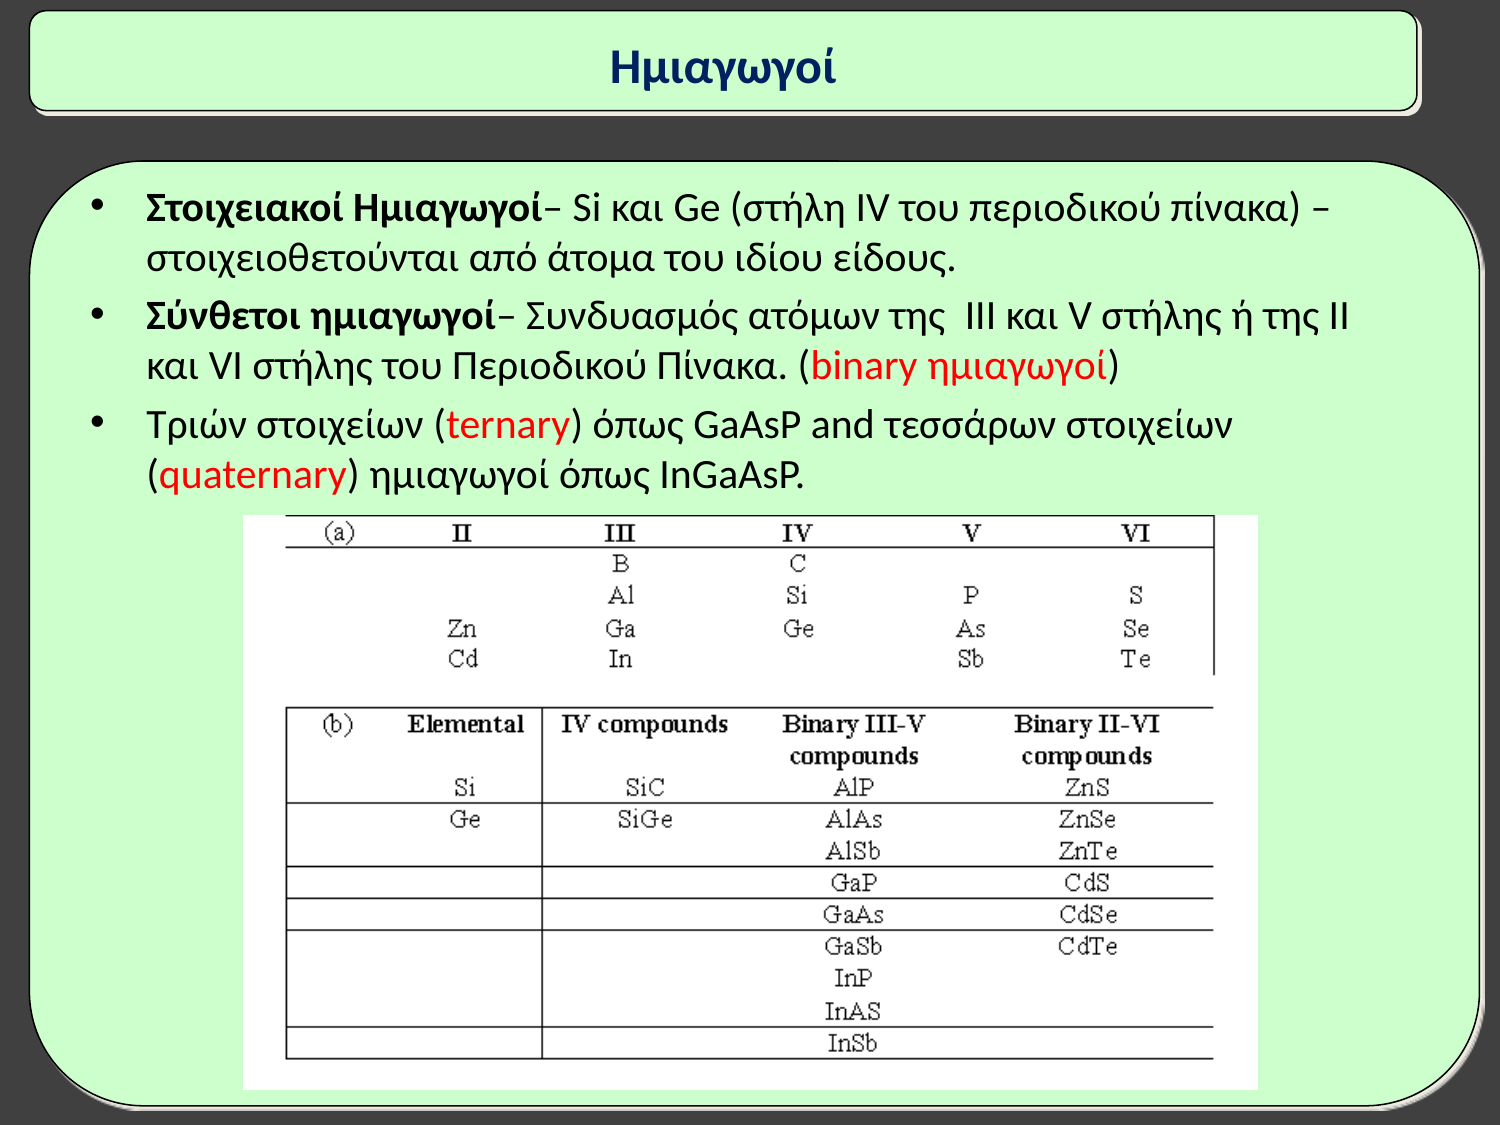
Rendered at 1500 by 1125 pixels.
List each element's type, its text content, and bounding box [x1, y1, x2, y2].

picture [243, 514, 1259, 1090]
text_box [29, 10, 1418, 111]
list Στοιχειακοί Ημιαγωγοί– Si και Ge (στήλη IV του περιοδικού πίνακα) –στοιχειοθετούνται από άτομα του ιδίου είδους. Σύνθετοι ημιαγωγοί– Συνδυασμός ατόμων της ΙΙΙ και V στήλης ή της ΙΙ και VI στήλης του Περιοδικού Πίνακα. (binary ημιαγωγοί) Τριών στοιχείων (ternary) όπως GaAsP and τεσσάρων στοιχείων (quaternary) ημιαγωγοί όπως InGaAsP. [75, 113, 1425, 1049]
text_box [29, 177, 1480, 1106]
